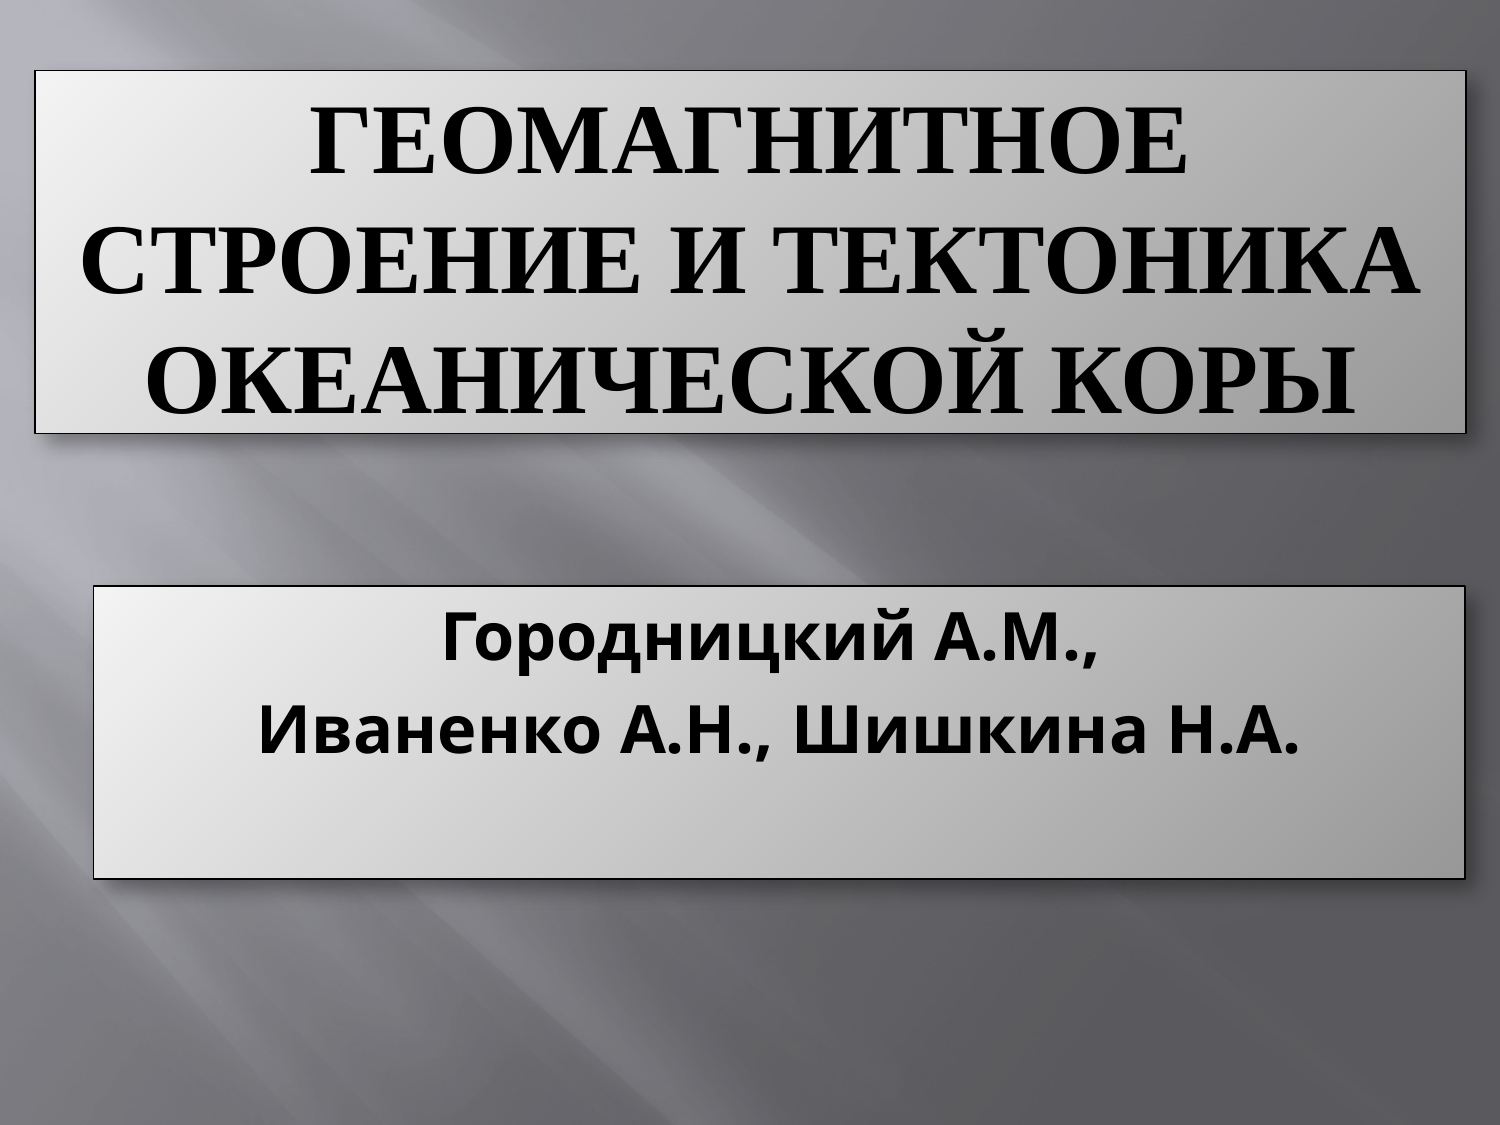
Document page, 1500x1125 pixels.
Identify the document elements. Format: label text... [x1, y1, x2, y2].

subtitle Городницкий А.М., Иваненко А.Н., Шишкина Н.А. [93, 585, 1466, 880]
title ГЕОМАГНИТНОЕ СТРОЕНИЕ И ТЕКТОНИКА ОКЕАНИЧЕСКОЙ КОРЫ [34, 70, 1467, 434]
